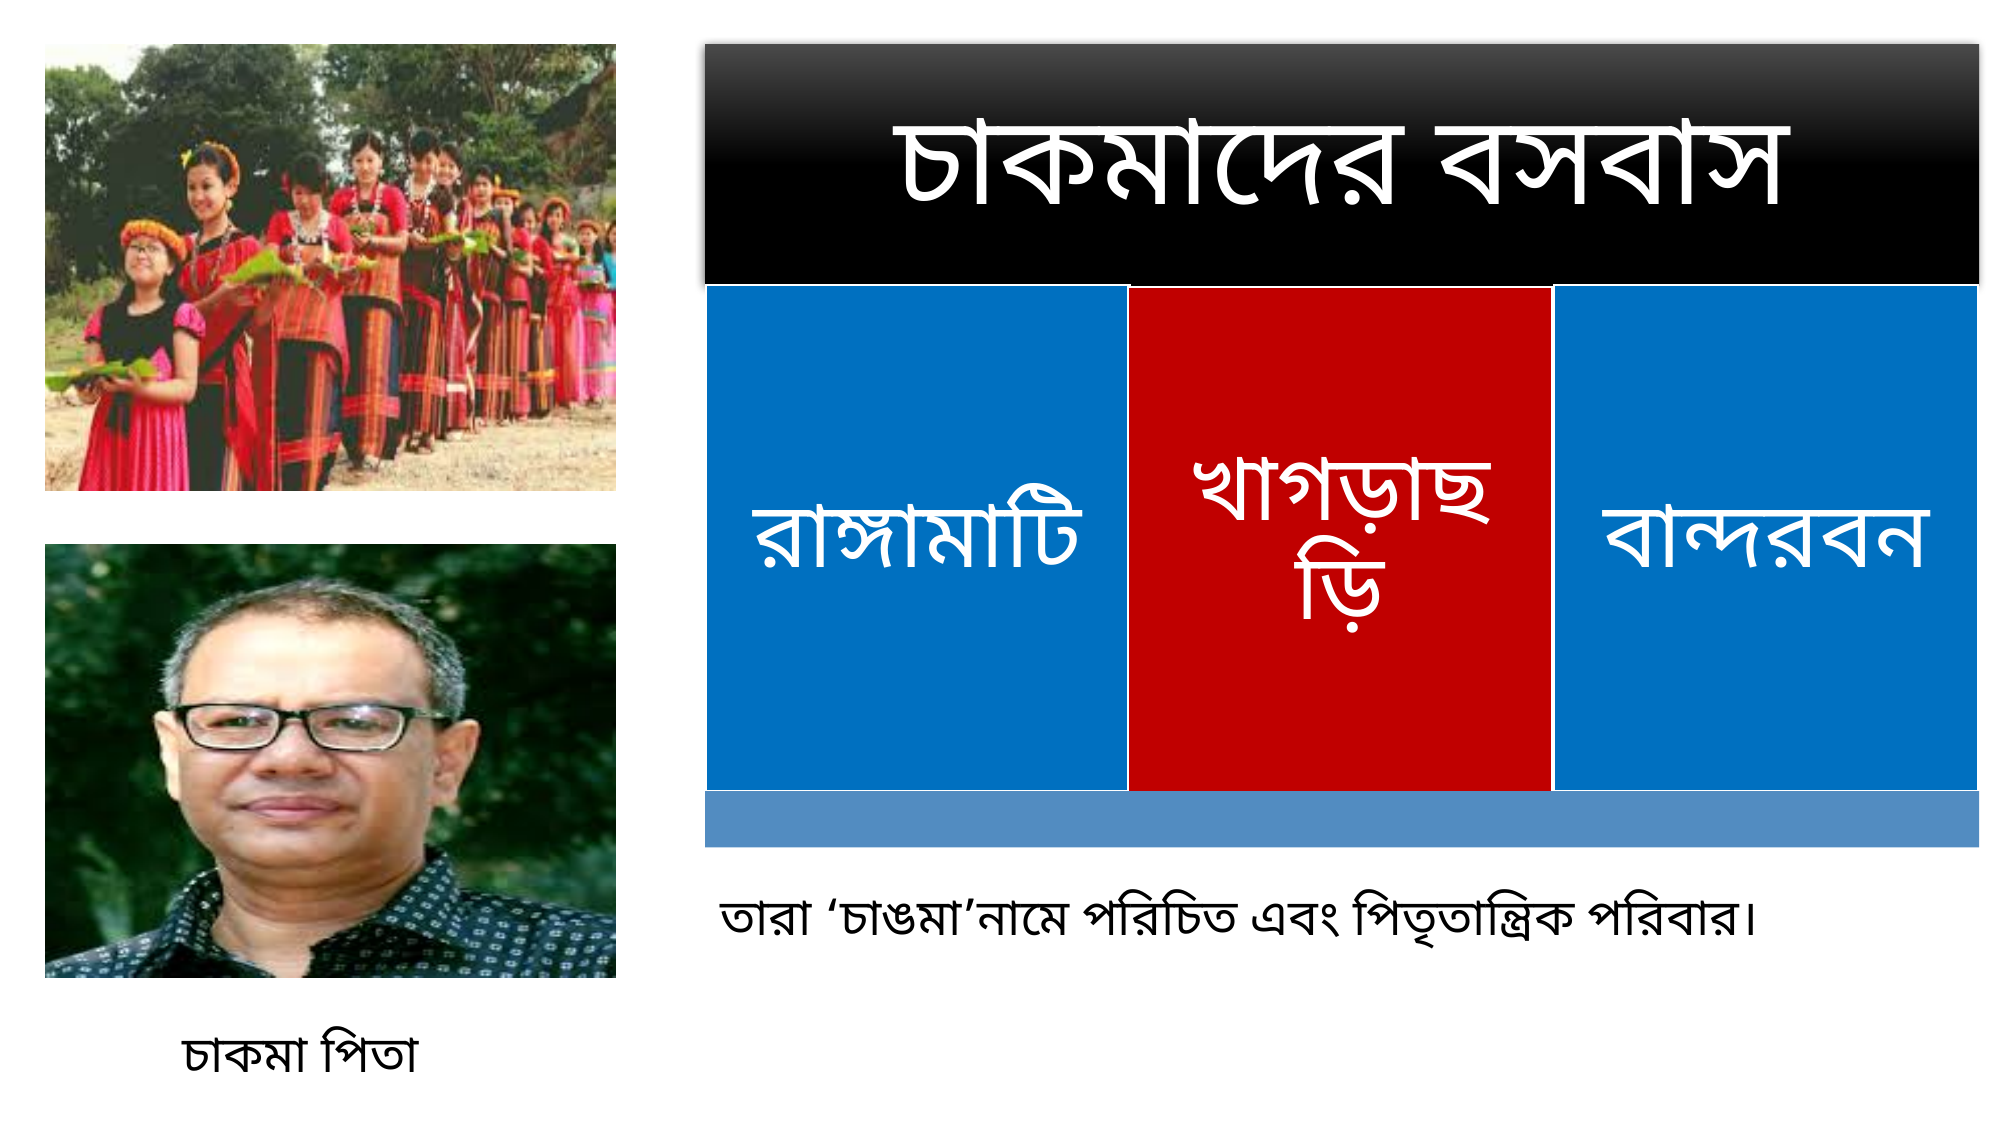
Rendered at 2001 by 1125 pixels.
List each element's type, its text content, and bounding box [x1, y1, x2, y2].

text_box চাকমা পিতা [167, 1014, 474, 1090]
text_box তারা ‘চাঙমা’নামে পরিচিত এবং পিতৃতান্ত্রিক পরিবার। [705, 878, 2000, 999]
picture [45, 44, 616, 491]
picture [45, 544, 616, 978]
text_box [705, 44, 1980, 848]
